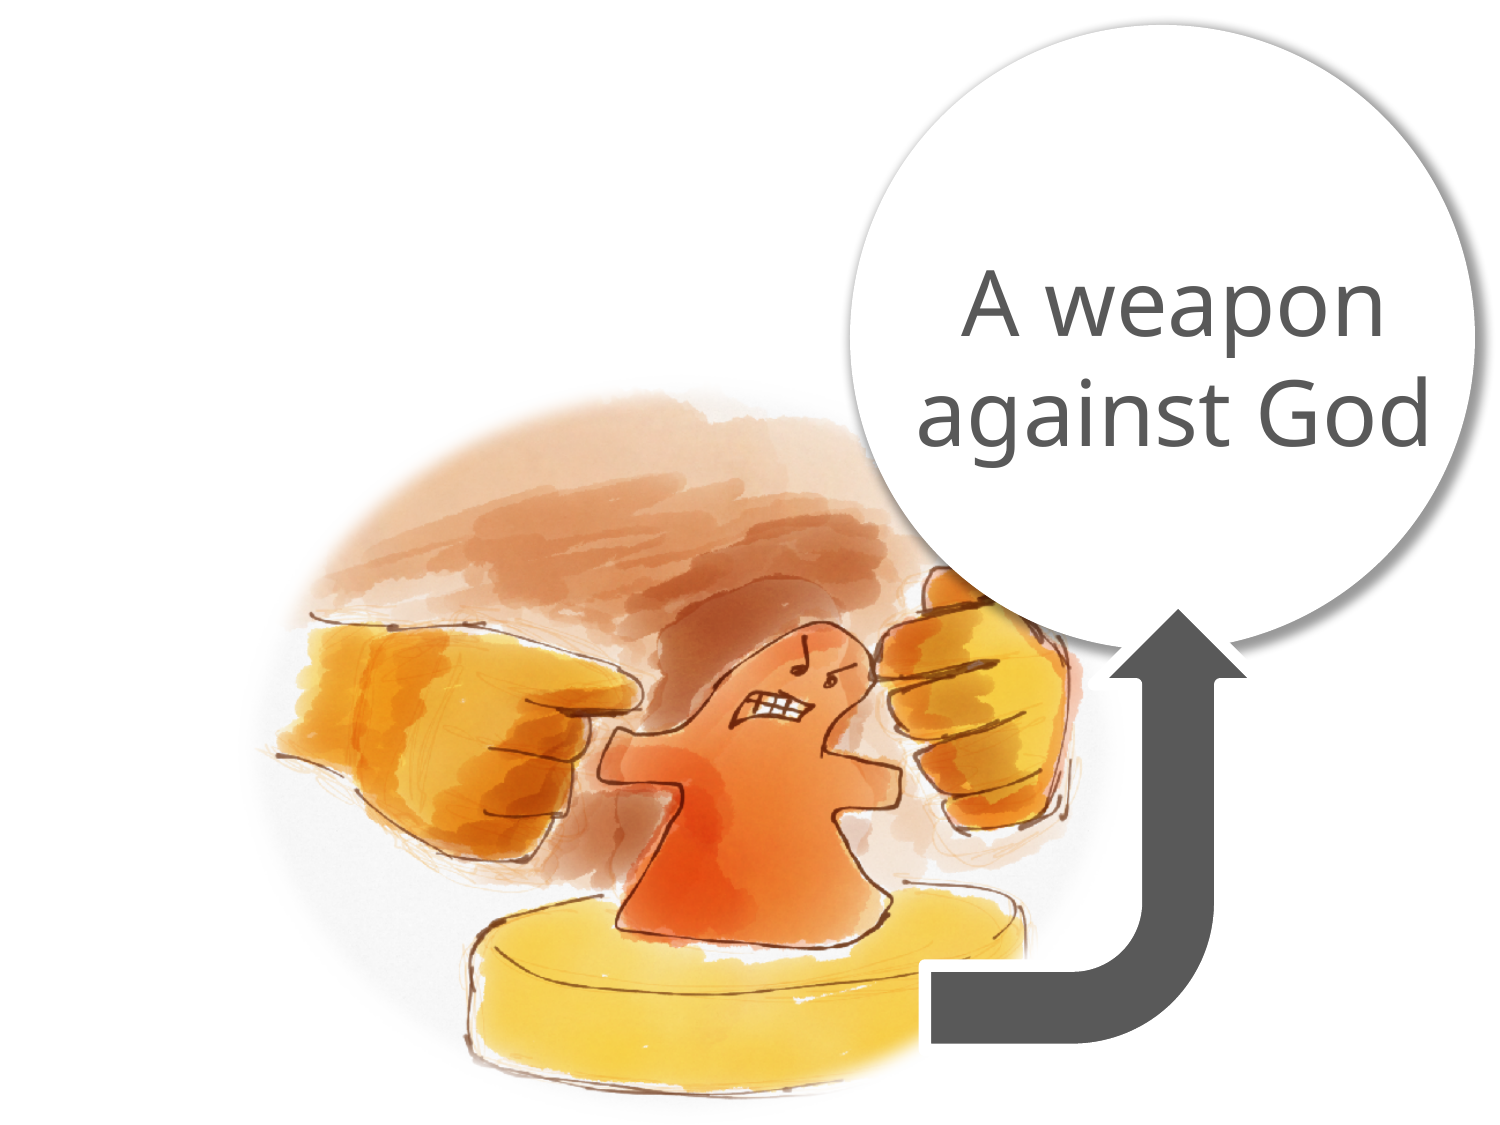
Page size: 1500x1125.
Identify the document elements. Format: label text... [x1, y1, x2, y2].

text_box [1129, 473, 1447, 646]
text_box [864, 22, 1461, 237]
text_box A weapon against God [849, 237, 1500, 473]
text_box [1129, 597, 1265, 1041]
picture [237, 374, 1126, 1125]
